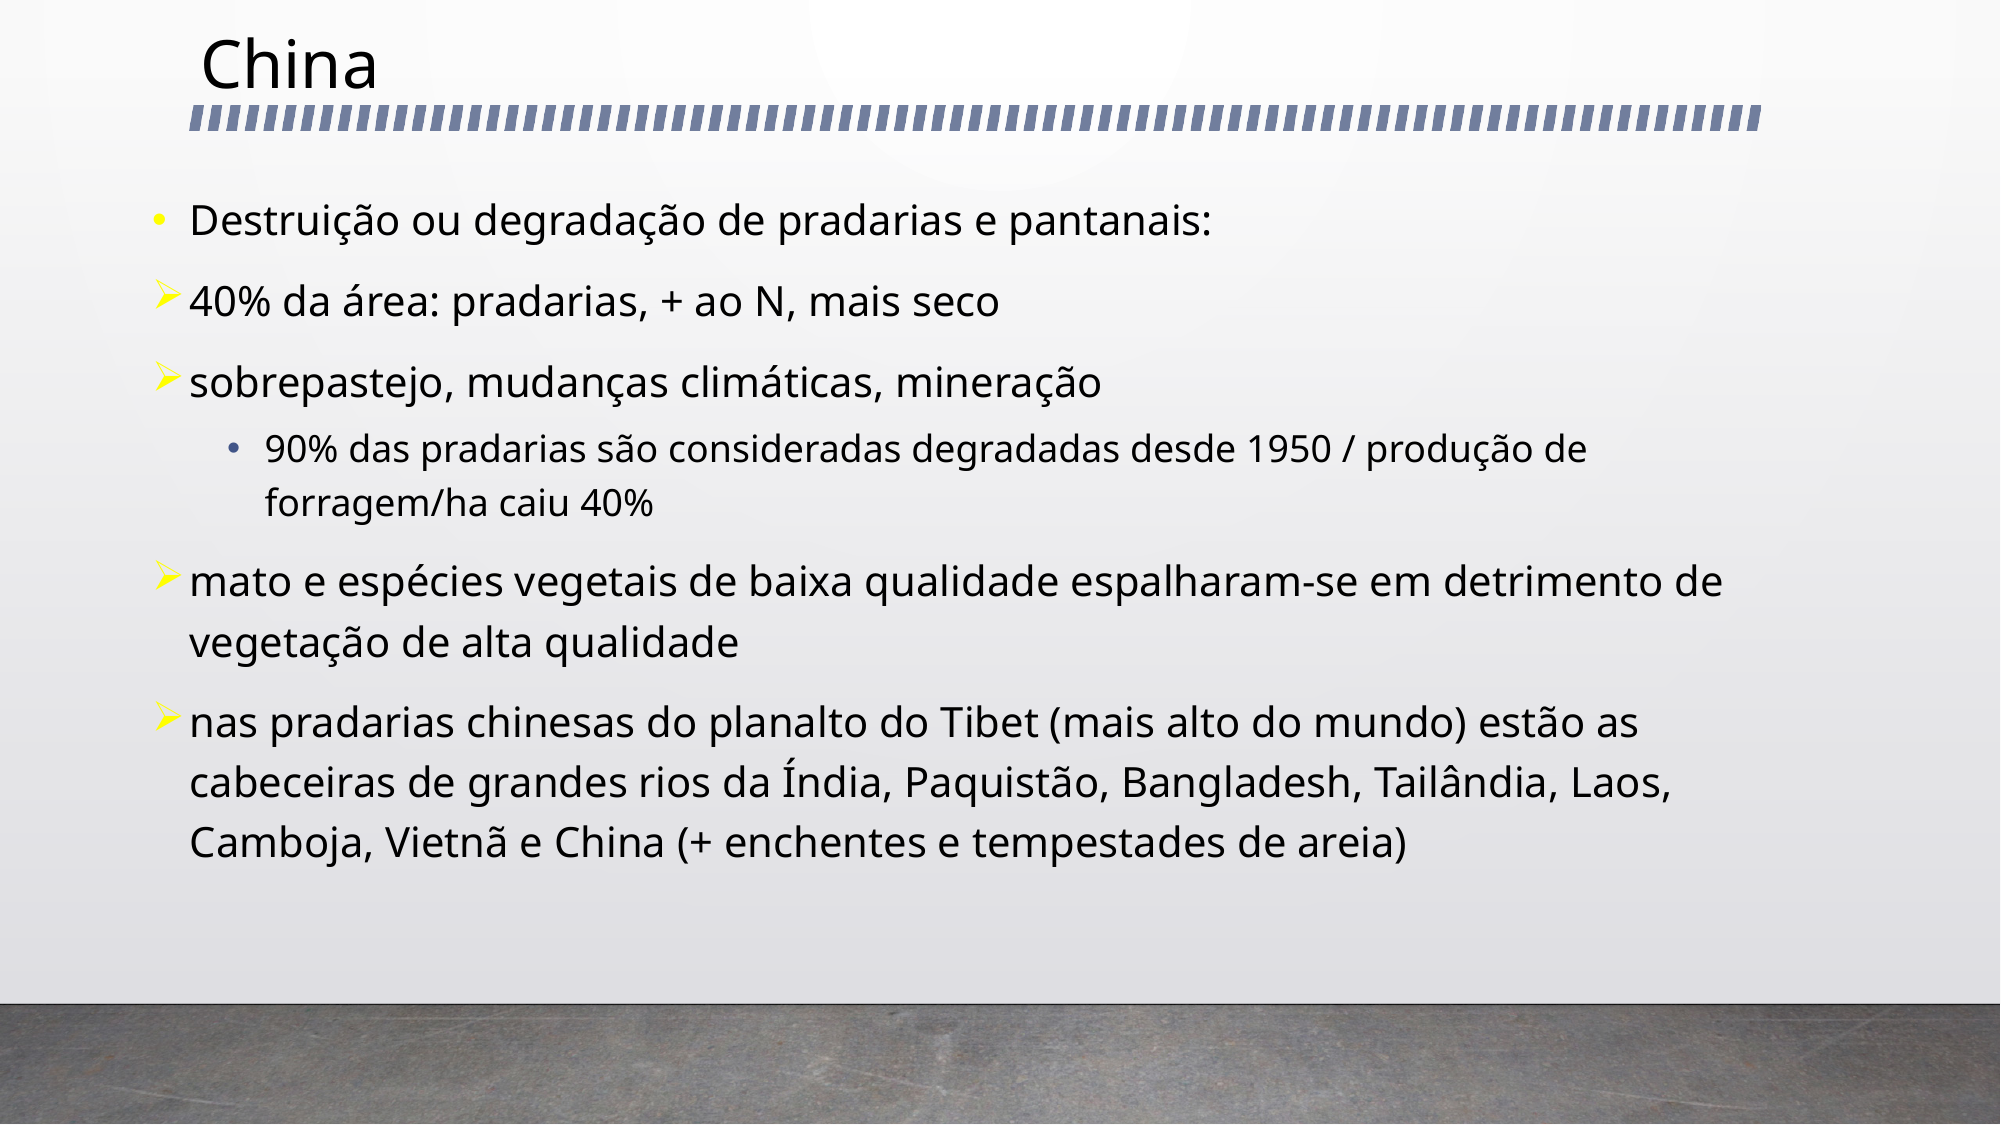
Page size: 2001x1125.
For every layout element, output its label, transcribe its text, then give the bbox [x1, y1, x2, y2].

title China [185, 23, 1761, 176]
picture [0, 1004, 2000, 1124]
list Destruição ou degradação de pradarias e pantanais: 40% da área: pradarias, + ao N, mais seco sobrepastejo, mudanças climáticas, mineração 90% das pradarias são consideradas degradadas desde 1950 / produção de forragem/ha caiu 40% mato e espécies vegetais de baixa qualidade espalharam-se em detrimento de vegetação de alta qualidade nas pradarias chinesas do planalto do Tibet (mais alto do mundo) estão as cabeceiras de grandes rios da Índia, Paquistão, Bangladesh, Tailândia, Laos, Camboja, Vietnã e China (+ enchentes e tempestades de areia) [137, 176, 1809, 949]
